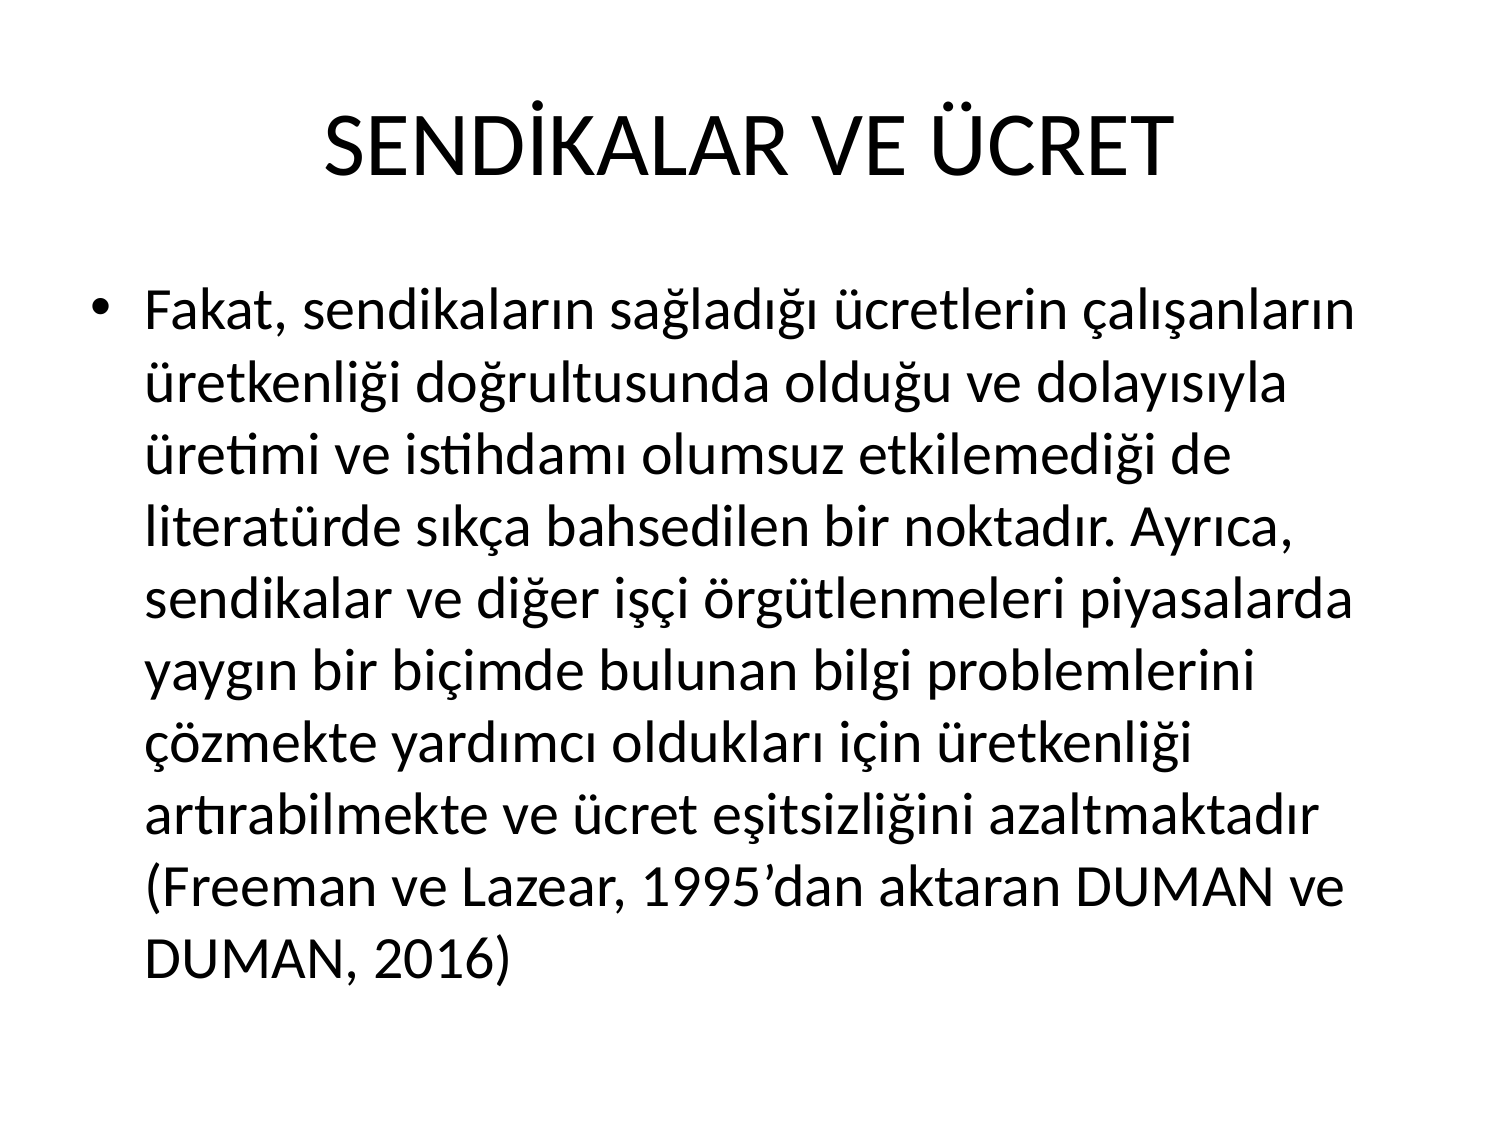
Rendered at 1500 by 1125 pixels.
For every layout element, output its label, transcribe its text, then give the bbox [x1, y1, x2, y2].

title SENDİKALAR VE ÜCRET [75, 45, 1425, 233]
list Fakat, sendikaların sağladığı ücretlerin çalışanların üretkenliği doğrultusunda olduğu ve dolayısıyla üretimi ve istihdamı olumsuz etkilemediği de literatürde sıkça bahsedilen bir noktadır. Ayrıca, sendikalar ve diğer işçi örgütlenmeleri piyasalarda yaygın bir biçimde bulunan bilgi problemlerini çözmekte yardımcı oldukları için üretkenliği artırabilmekte ve ücret eşitsizliğini azaltmaktadır (Freeman ve Lazear, 1995’dan aktaran DUMAN ve DUMAN, 2016) [75, 262, 1425, 1005]
